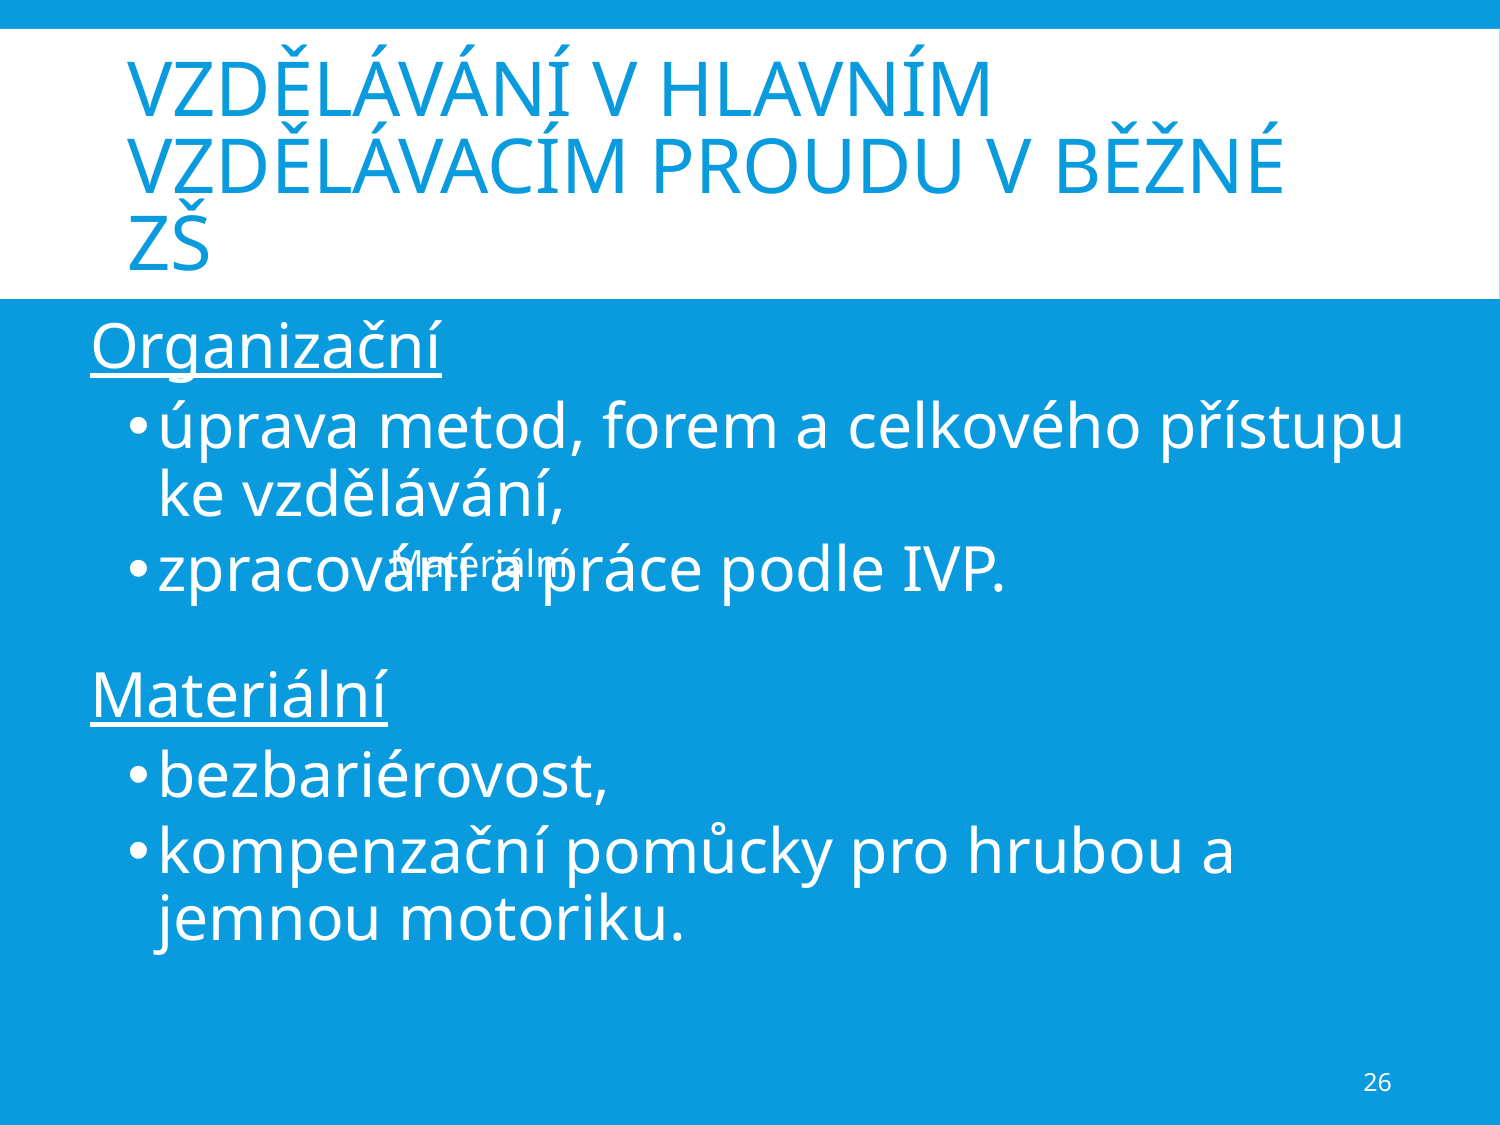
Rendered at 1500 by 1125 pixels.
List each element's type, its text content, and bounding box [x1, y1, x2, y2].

list … Organizační úprava metod, forem a celkového přístupu ke vzdělávání, zpracování a práce podle IVP. Materiální bezbariérovost, kompenzační pomůcky pro hrubou a jemnou motoriku. [75, 208, 1425, 1071]
title Vzdělávání v hlavním vzdělávacím proudu v běžné zš [112, 46, 1388, 208]
slide_number 26 [1355, 1053, 1473, 1114]
text_box Materiální [374, 532, 1125, 593]
